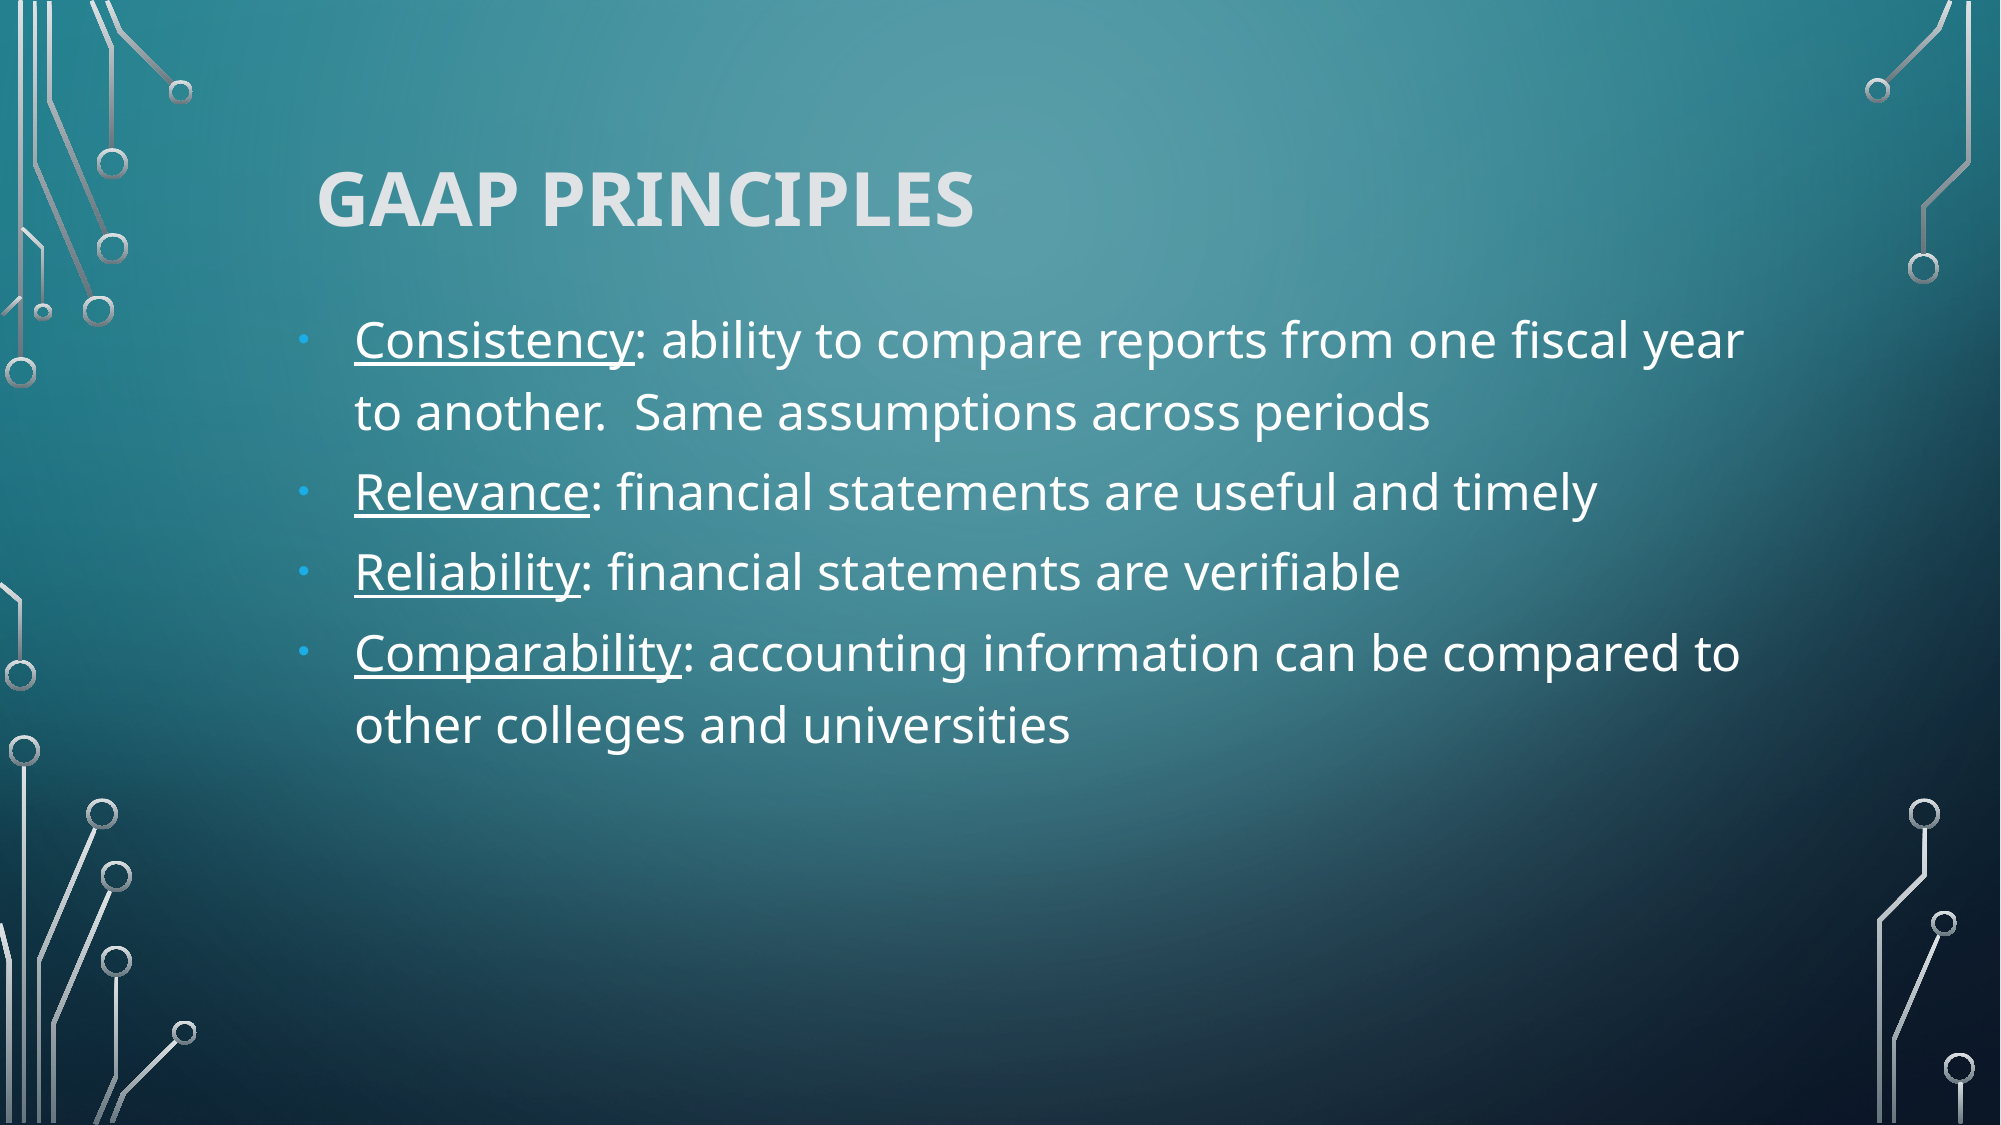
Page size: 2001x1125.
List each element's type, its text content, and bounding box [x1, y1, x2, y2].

title GAAP Principles [300, 126, 1926, 369]
list Consistency: ability to compare reports from one fiscal year to another. Same assumptions across periods Relevance: financial statements are useful and timely Reliability: financial statements are verifiable Comparability: accounting information can be compared to other colleges and universities [189, 288, 1815, 870]
